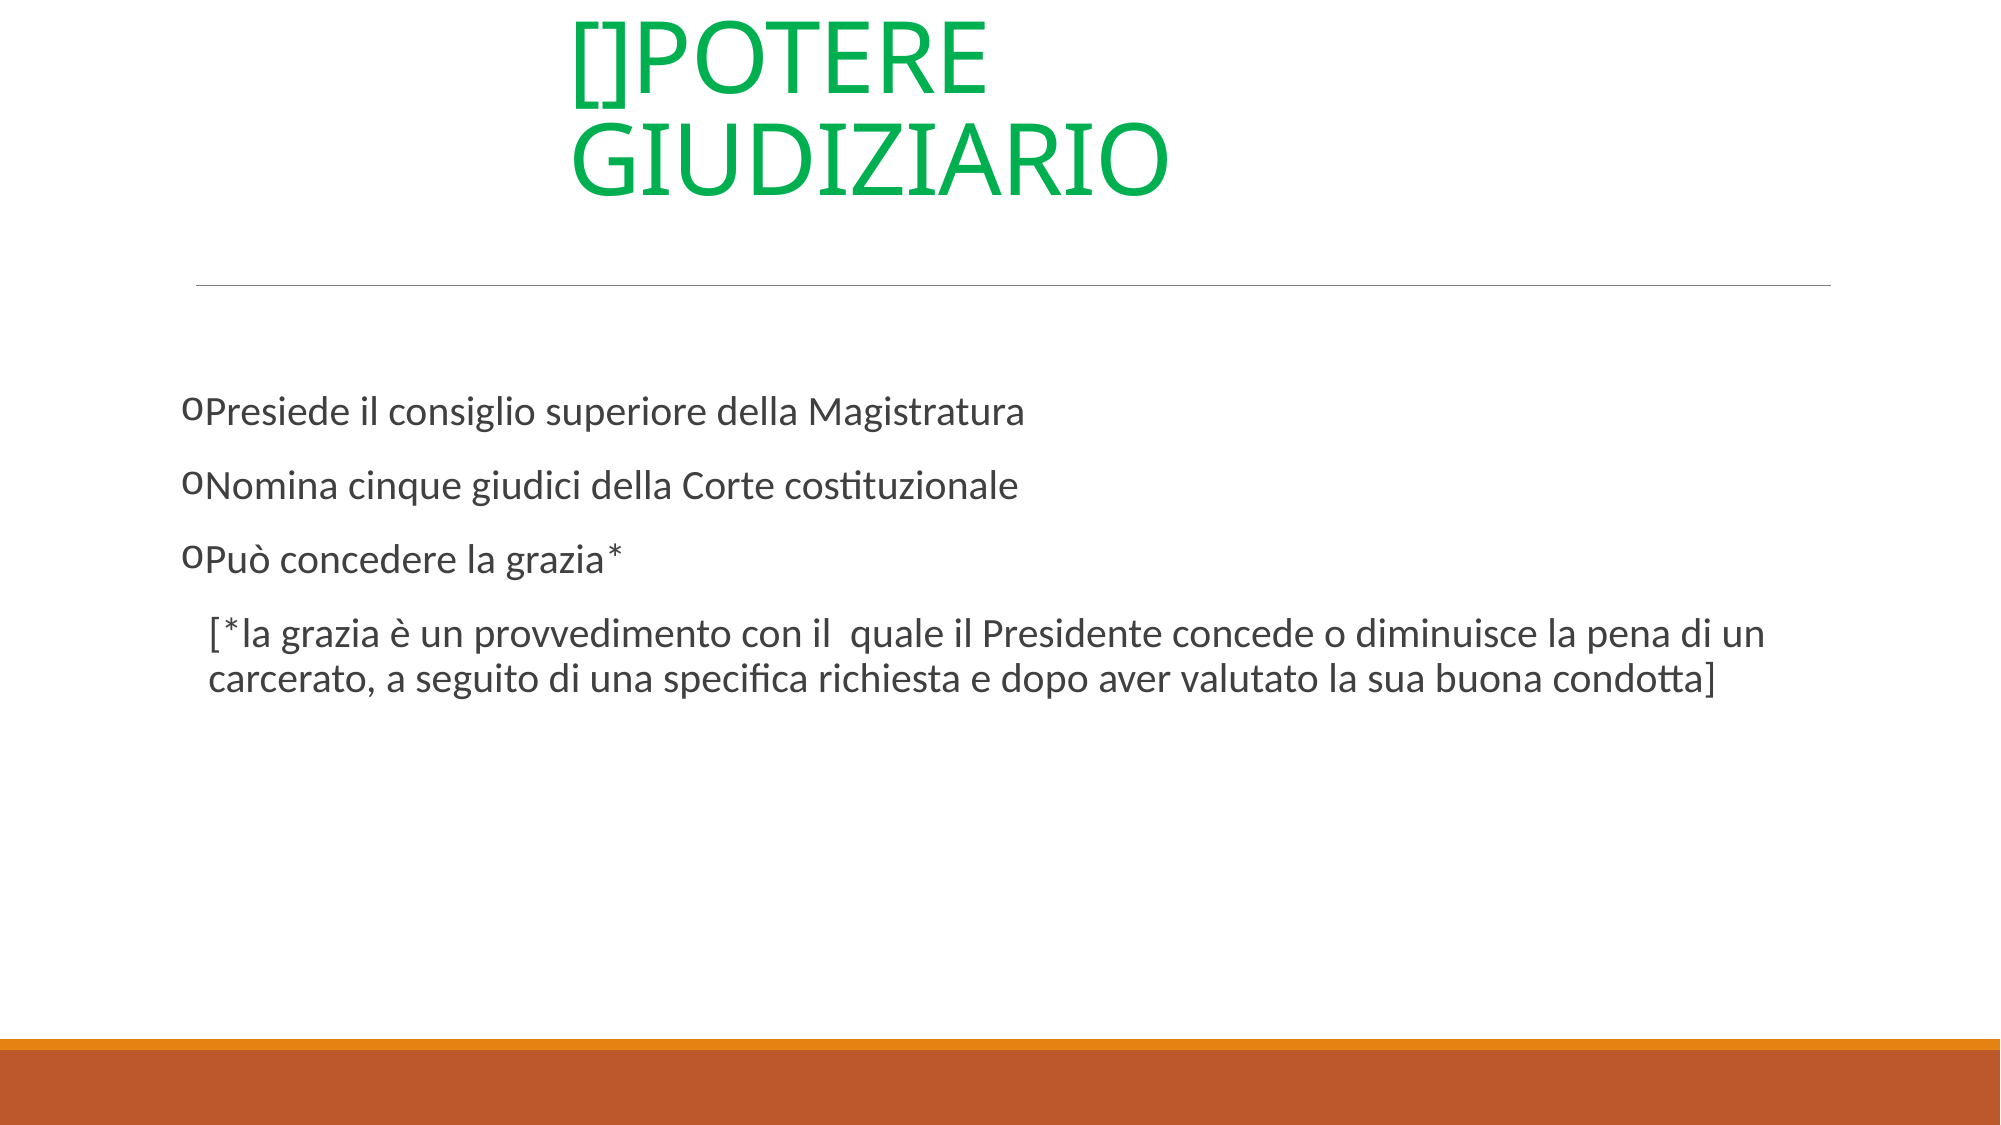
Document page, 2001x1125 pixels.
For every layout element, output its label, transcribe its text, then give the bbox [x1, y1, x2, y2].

title []POTERE GIUDIZIARIO [553, 0, 1563, 224]
list Presiede il consiglio superiore della Magistratura Nomina cinque giudici della Corte costituzionale Può concedere la grazia* [*la grazia è un provvedimento con il quale il Presidente concede o diminuisce la pena di un carcerato, a seguito di una specifica richiesta e dopo aver valutato la sua buona condotta] [180, 302, 1830, 963]
